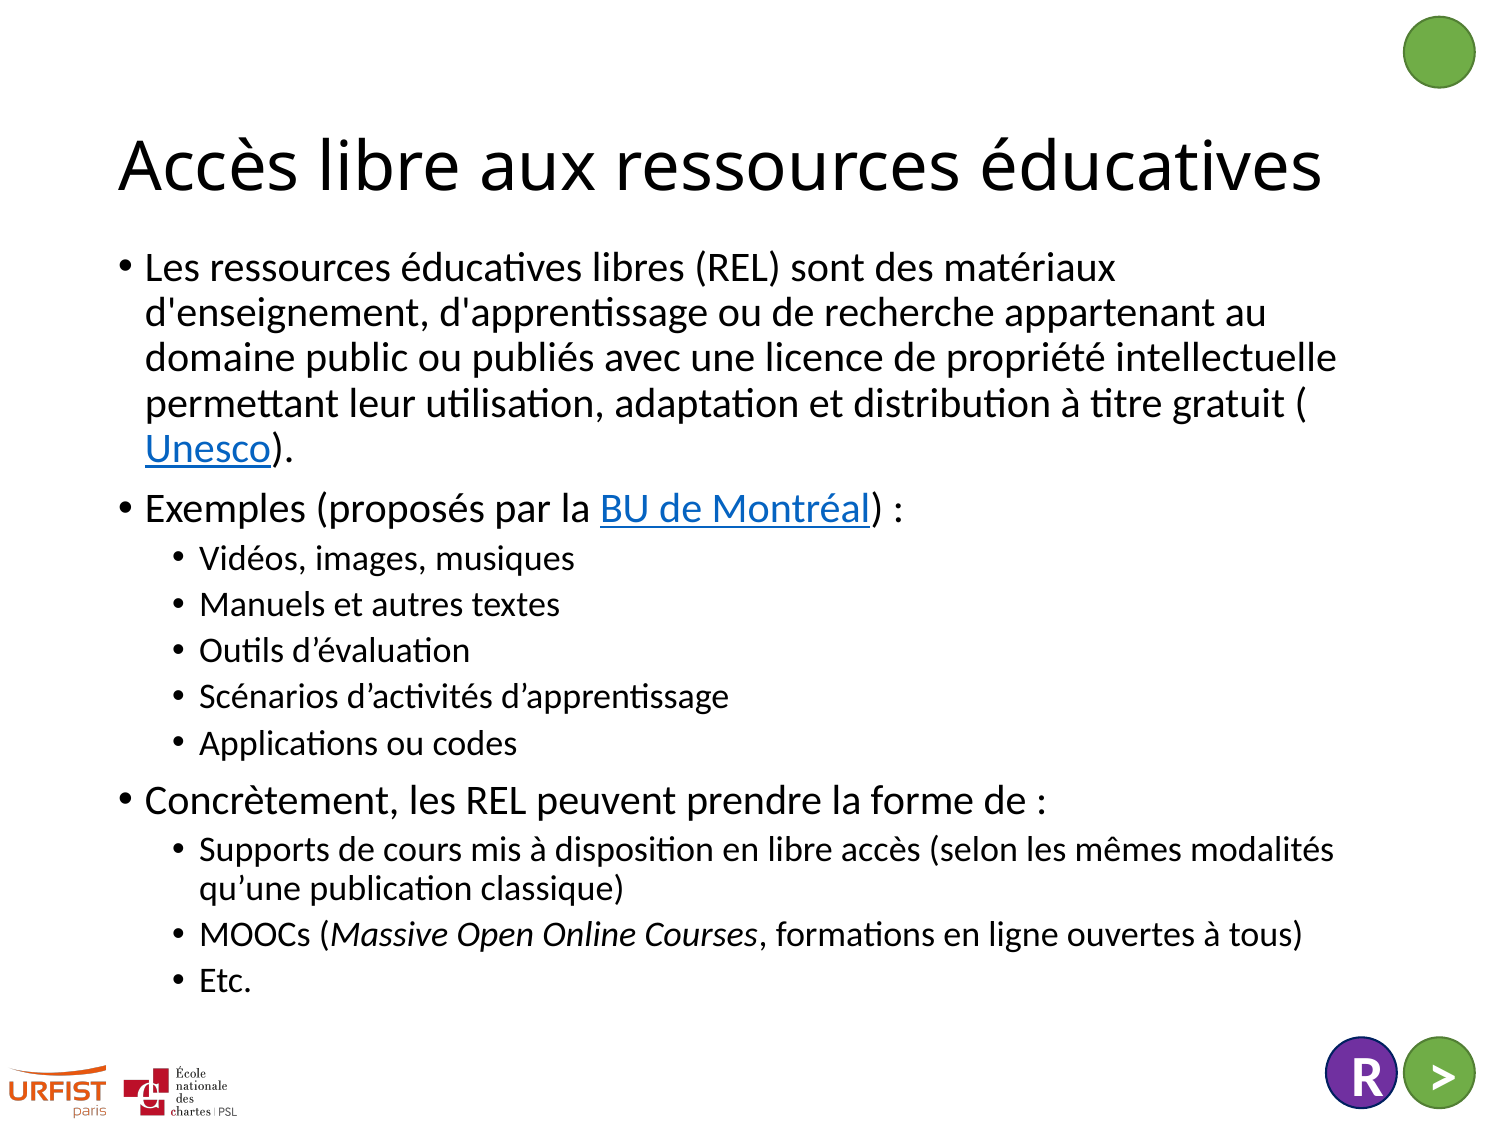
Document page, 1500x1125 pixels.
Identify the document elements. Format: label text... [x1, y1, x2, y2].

text_box > [1402, 1036, 1476, 1110]
title Accès libre aux ressources éducatives [103, 59, 1397, 237]
text_box [1402, 15, 1476, 89]
text_box R [1324, 1036, 1398, 1110]
list Les ressources éducatives libres (REL) sont des matériaux d'enseignement, d'apprentissage ou de recherche appartenant au domaine public ou publiés avec une licence de propriété intellectuelle permettant leur utilisation, adaptation et distribution à titre gratuit (Unesco). Exemples (proposés par la BU de Montréal) : Vidéos, images, musiques Manuels et autres textes Outils d’évaluation Scénarios d’activités d’apprentissage Applications ou codes Concrètement, les REL peuvent prendre la forme de : Supports de cours mis à disposition en libre accès (selon les mêmes modalités qu’une publication classique) MOOCs (Massive Open Online Courses, formations en ligne ouvertes à tous) Etc. [103, 237, 1397, 1014]
picture [7, 1065, 239, 1121]
